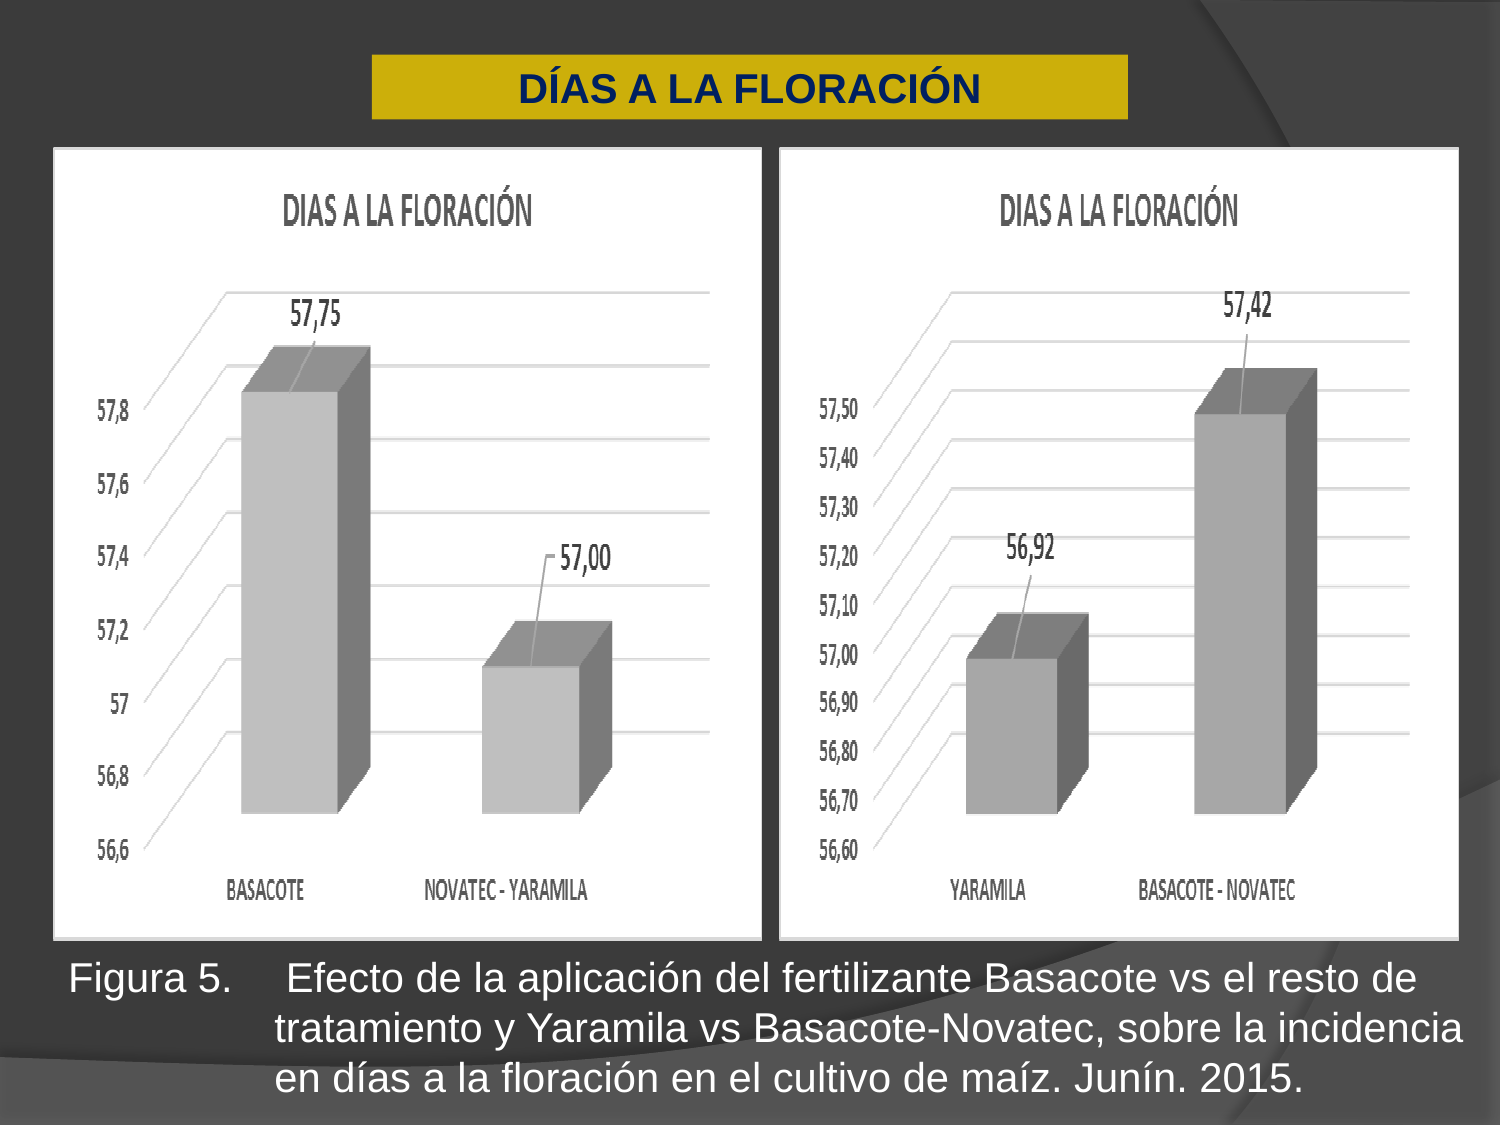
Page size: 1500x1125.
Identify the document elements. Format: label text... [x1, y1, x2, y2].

text_box Figura 5. Efecto de la aplicación del fertilizante Basacote vs el resto de tratamiento y Yaramila vs Basacote-Novatec, sobre la incidencia en días a la floración en el cultivo de maíz. Junín. 2015. [53, 942, 1500, 1108]
text_box DÍAS A LA FLORACIÓN [371, 54, 1128, 120]
picture [52, 146, 763, 941]
picture [779, 146, 1459, 941]
